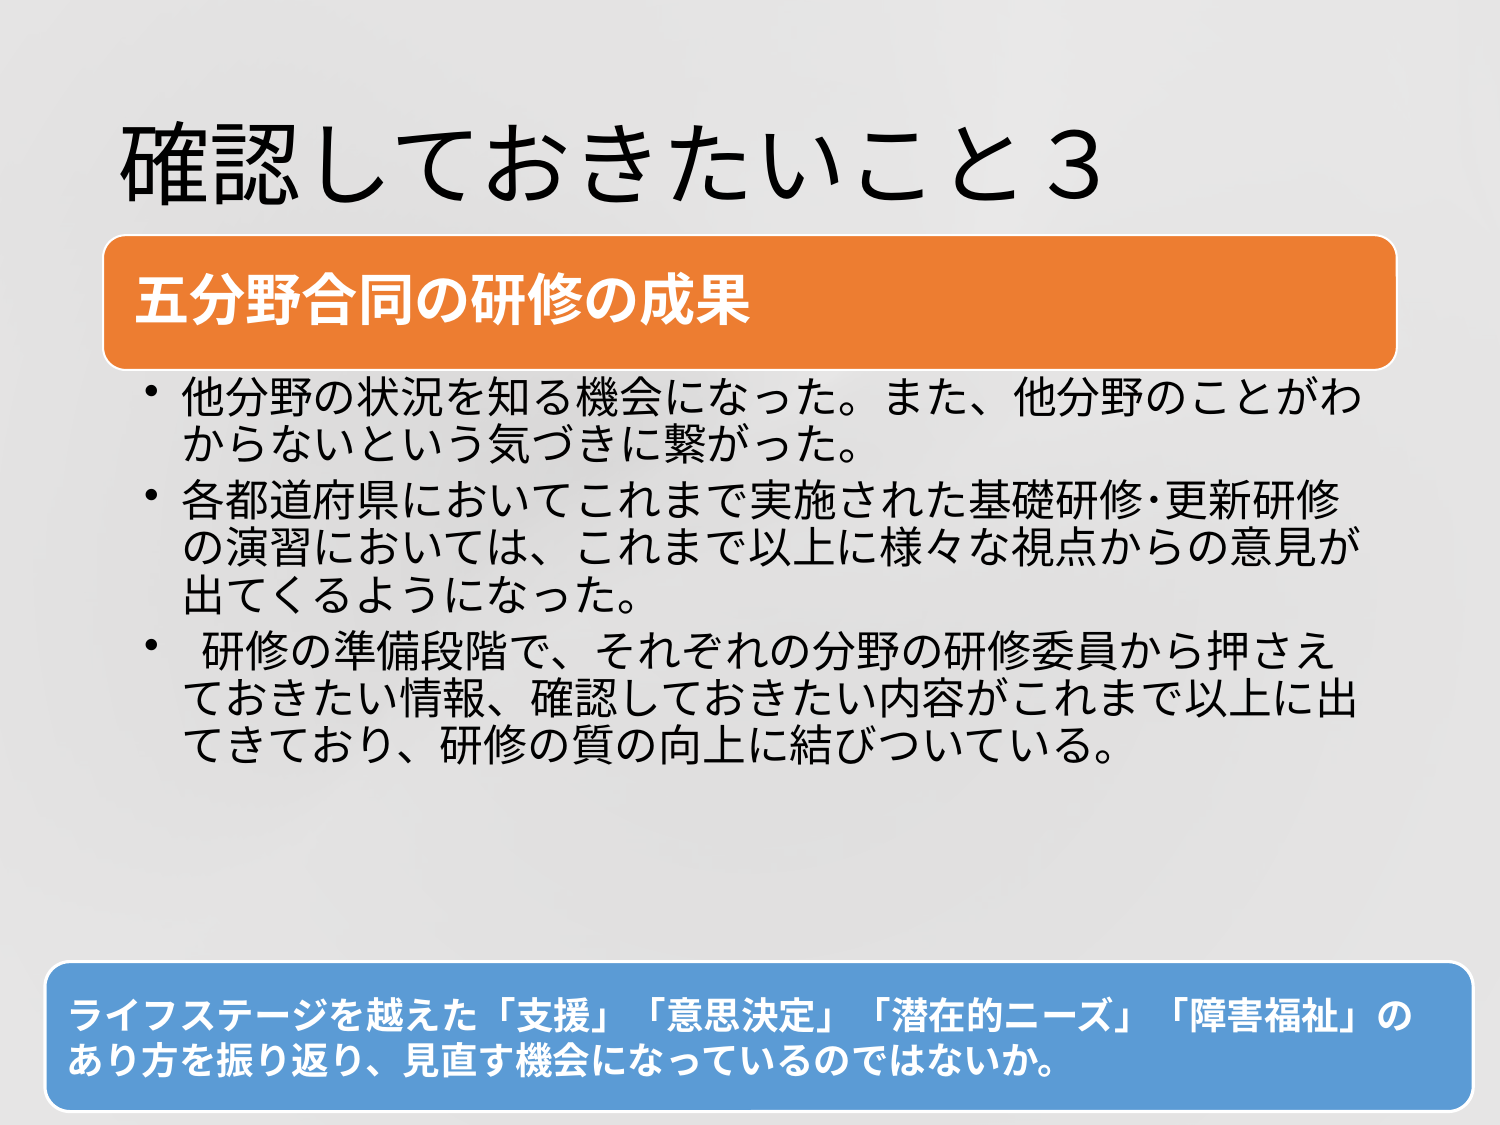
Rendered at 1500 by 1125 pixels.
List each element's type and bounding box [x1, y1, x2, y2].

list [103, 234, 1397, 949]
picture [0, 0, 1500, 1125]
